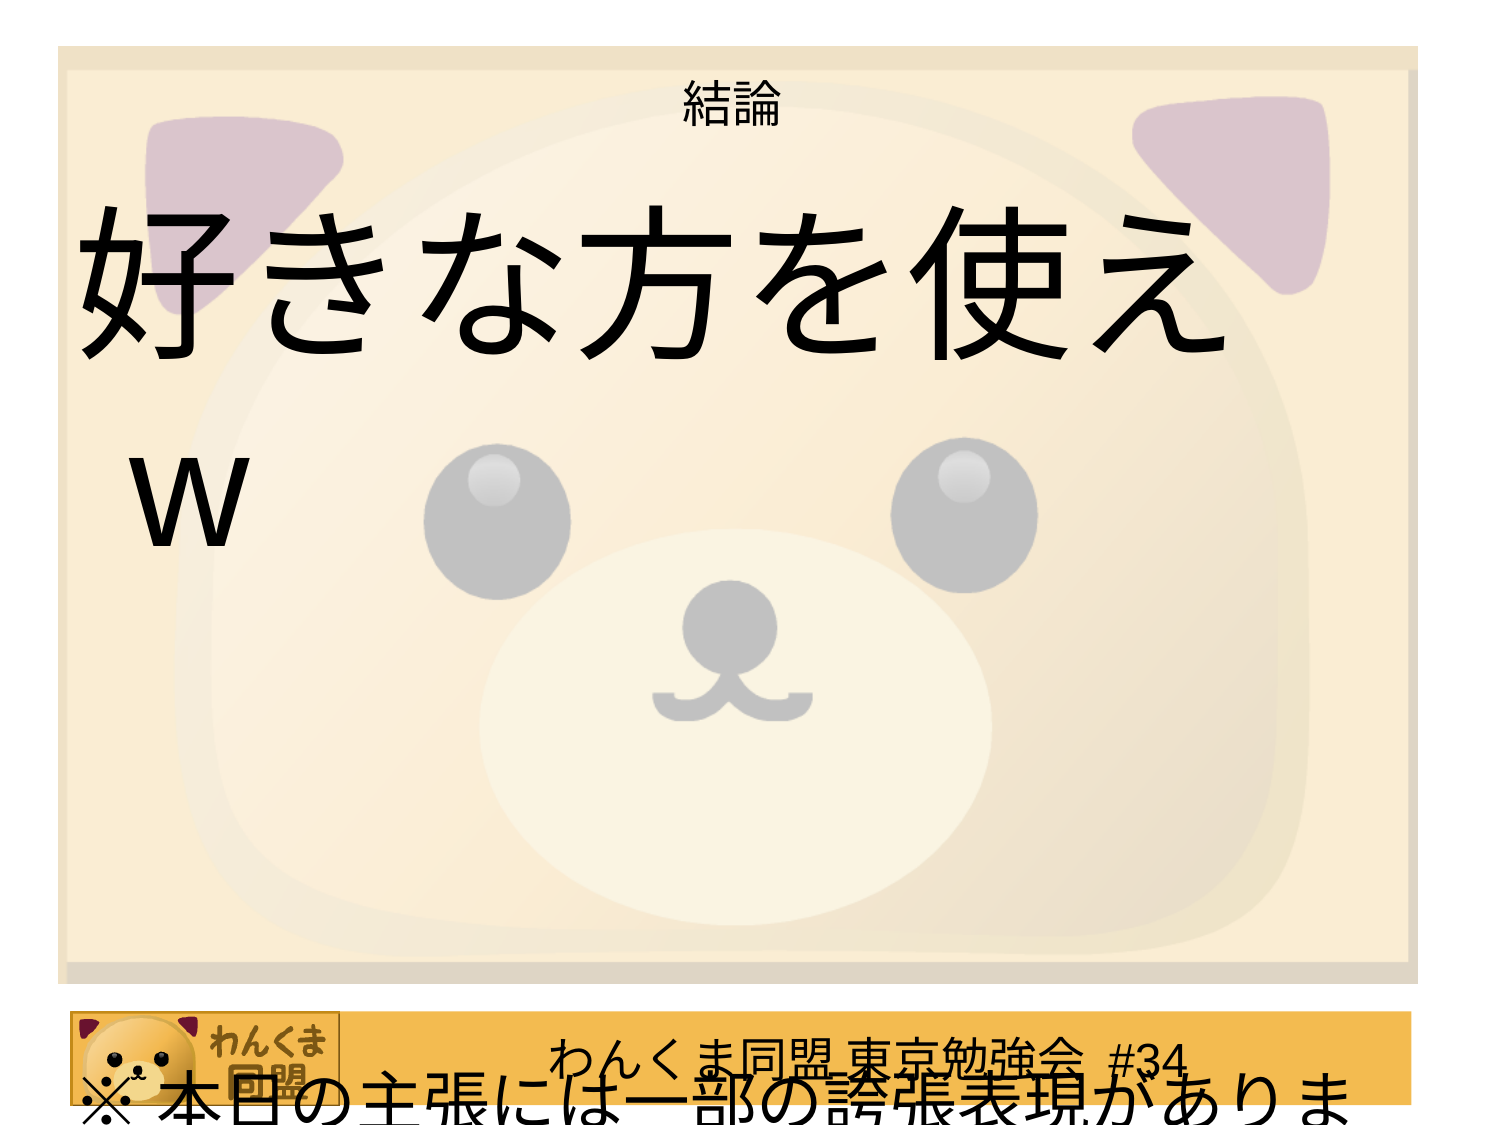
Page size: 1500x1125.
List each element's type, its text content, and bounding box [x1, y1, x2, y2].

title 結論 [58, 44, 1407, 162]
picture [58, 46, 1418, 984]
picture [70, 1011, 340, 1106]
list 好きな方を使えw ※本日の主張には一部の誇張表現があります。 [58, 172, 1407, 985]
